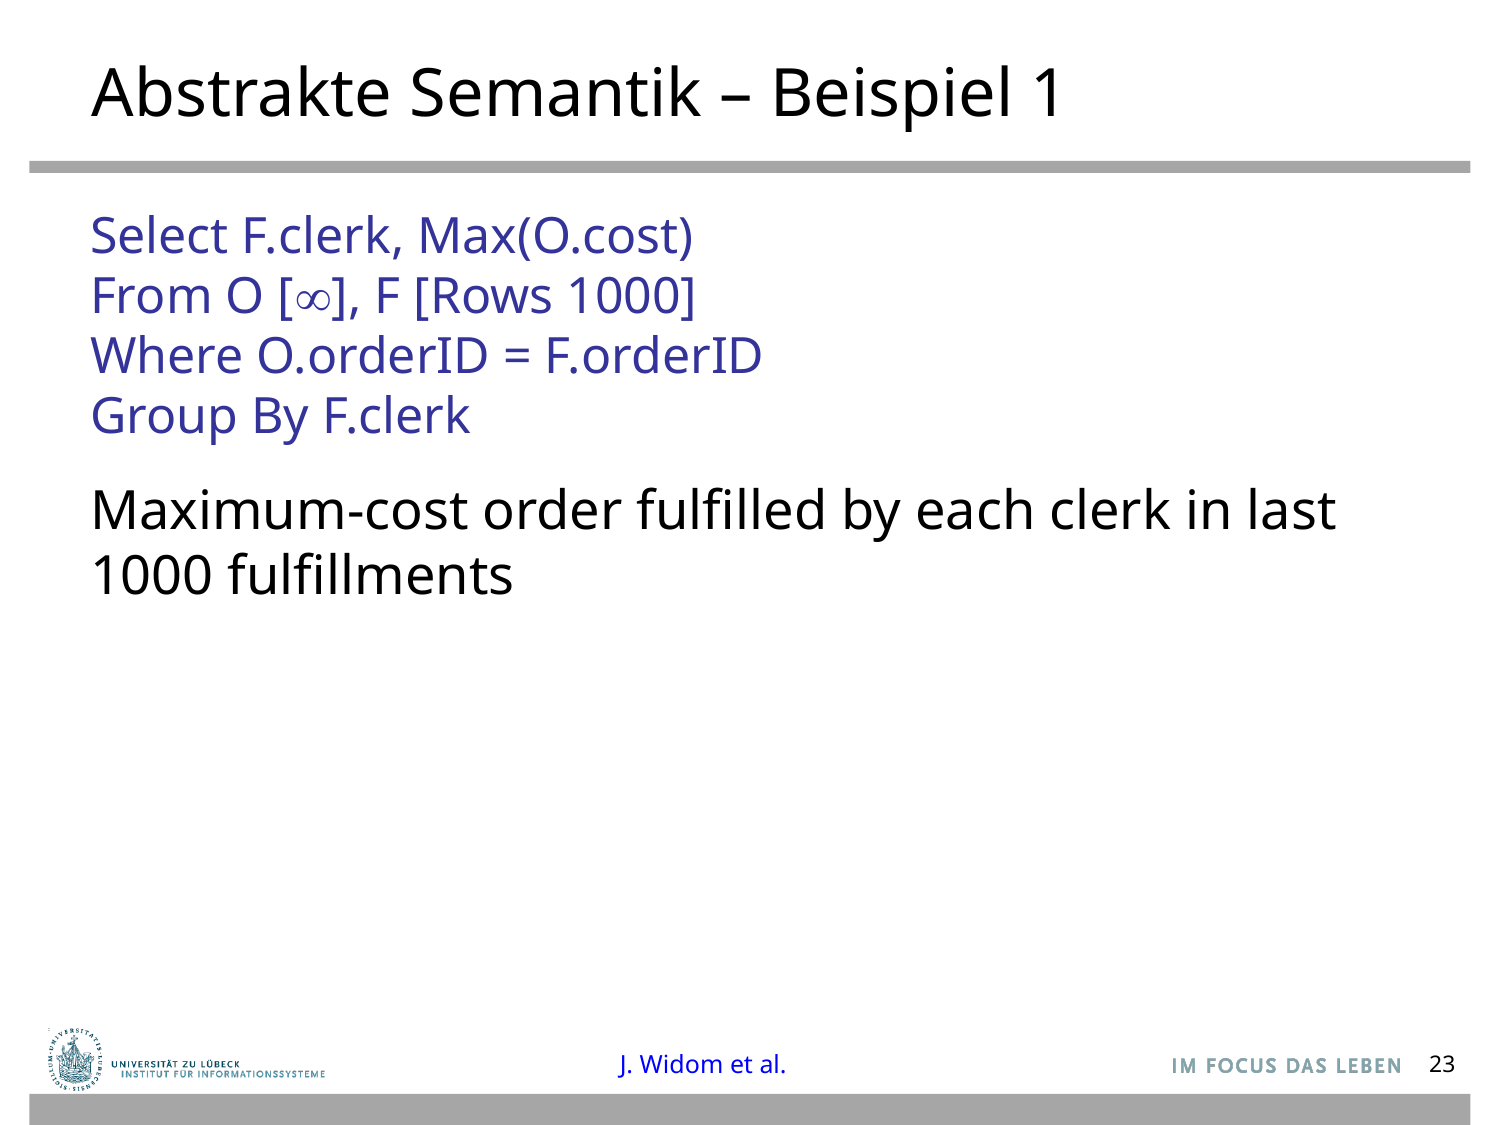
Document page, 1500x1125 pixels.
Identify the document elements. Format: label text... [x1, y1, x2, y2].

list Select F.clerk, Max(O.cost) From O [], F [Rows 1000] Where O.orderID = F.orderID Group By F.clerk Maximum-cost order fulfilled by each clerk in last 1000 fulfillments [75, 196, 1425, 1012]
text_box J. Widom et al. [605, 1041, 845, 1086]
slide_number 23 [1305, 1050, 1471, 1083]
title Abstrakte Semantik – Beispiel 1 [76, 42, 1427, 126]
picture [1173, 1058, 1305, 1073]
